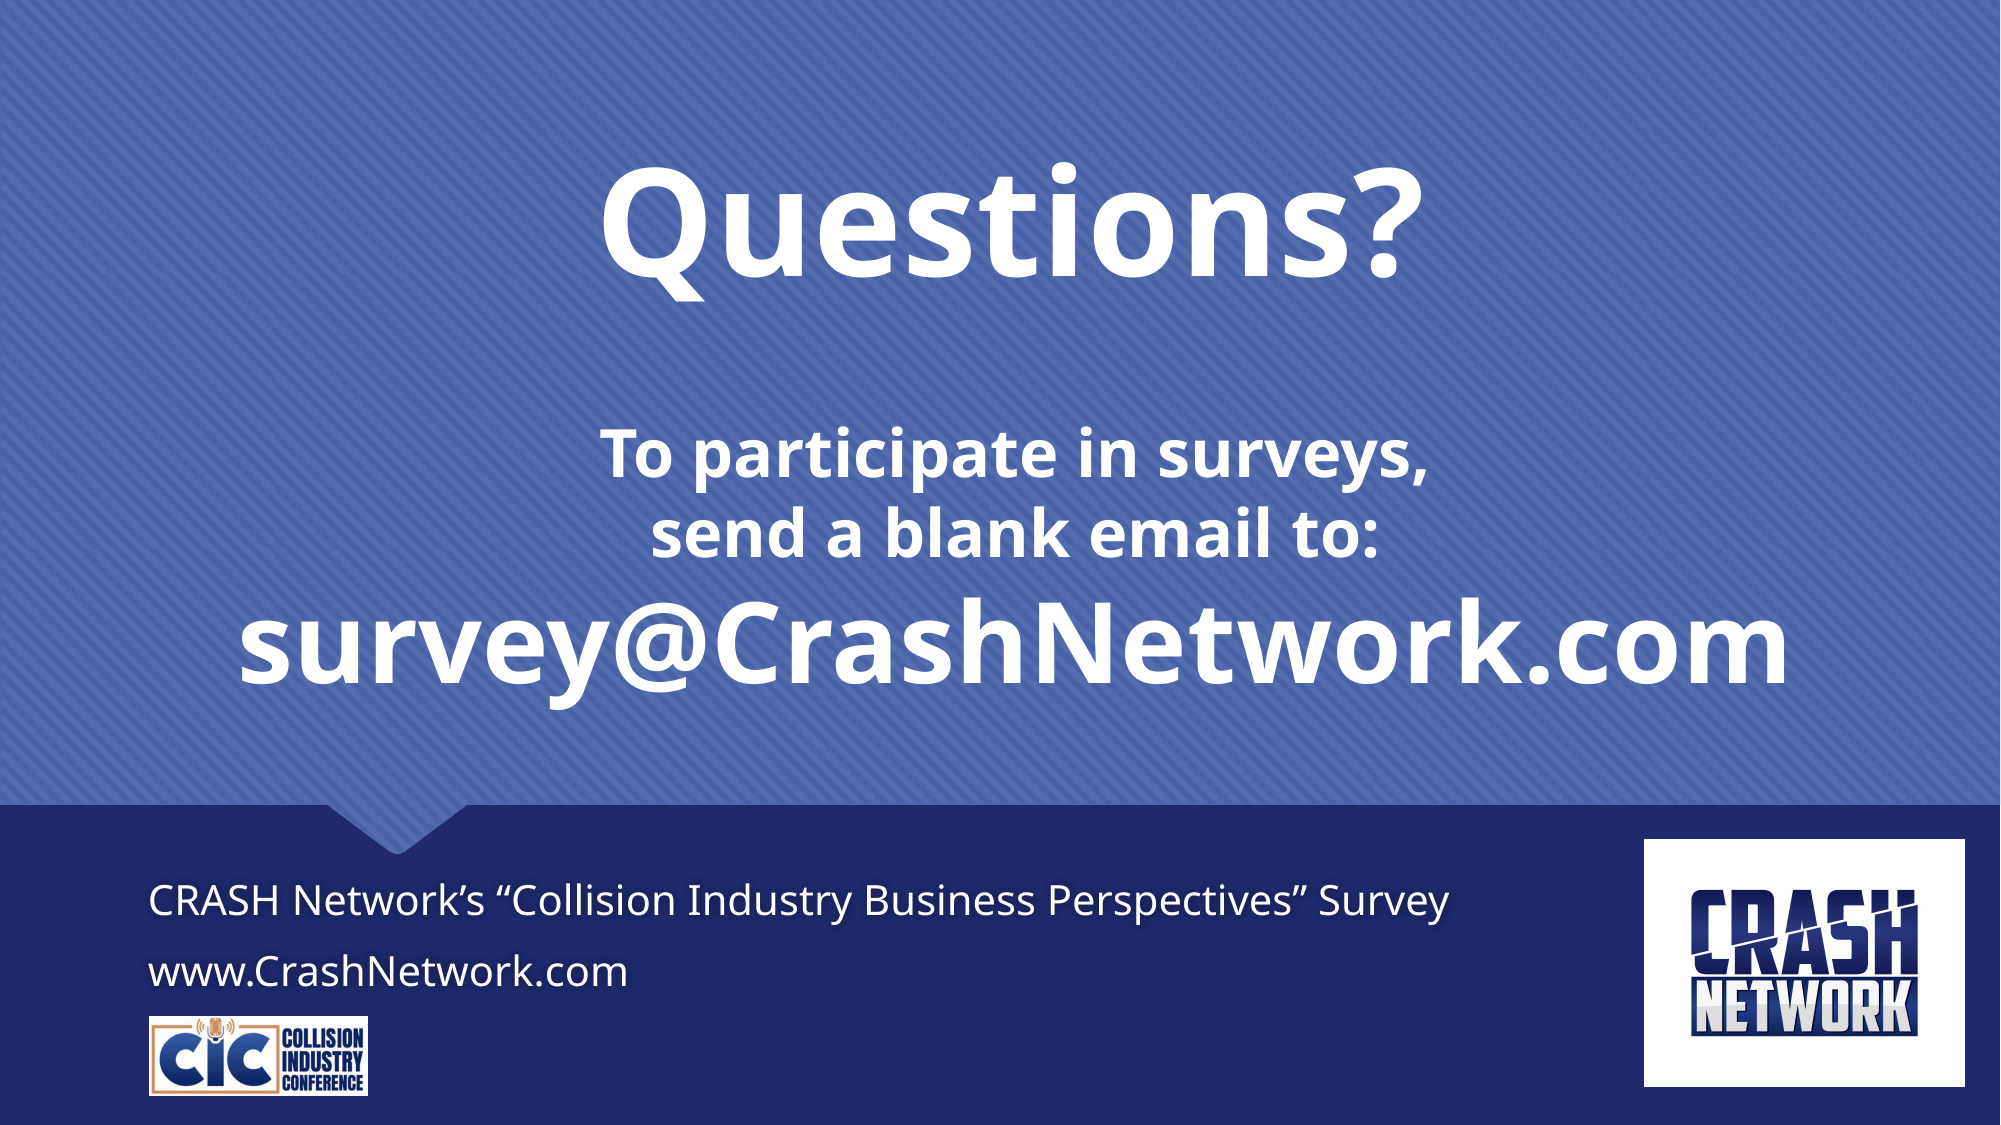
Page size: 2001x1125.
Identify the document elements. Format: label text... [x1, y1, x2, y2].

text_box To participate in surveys, send a blank email to: survey@CrashNetwork.com [222, 403, 1809, 714]
picture [149, 1016, 368, 1096]
subtitle CRASH Network’s “Collision Industry Business Perspectives” Survey www.CrashNetwork.com [132, 866, 1644, 1037]
text_box Questions? [581, 118, 1440, 314]
picture [1644, 839, 1965, 1088]
